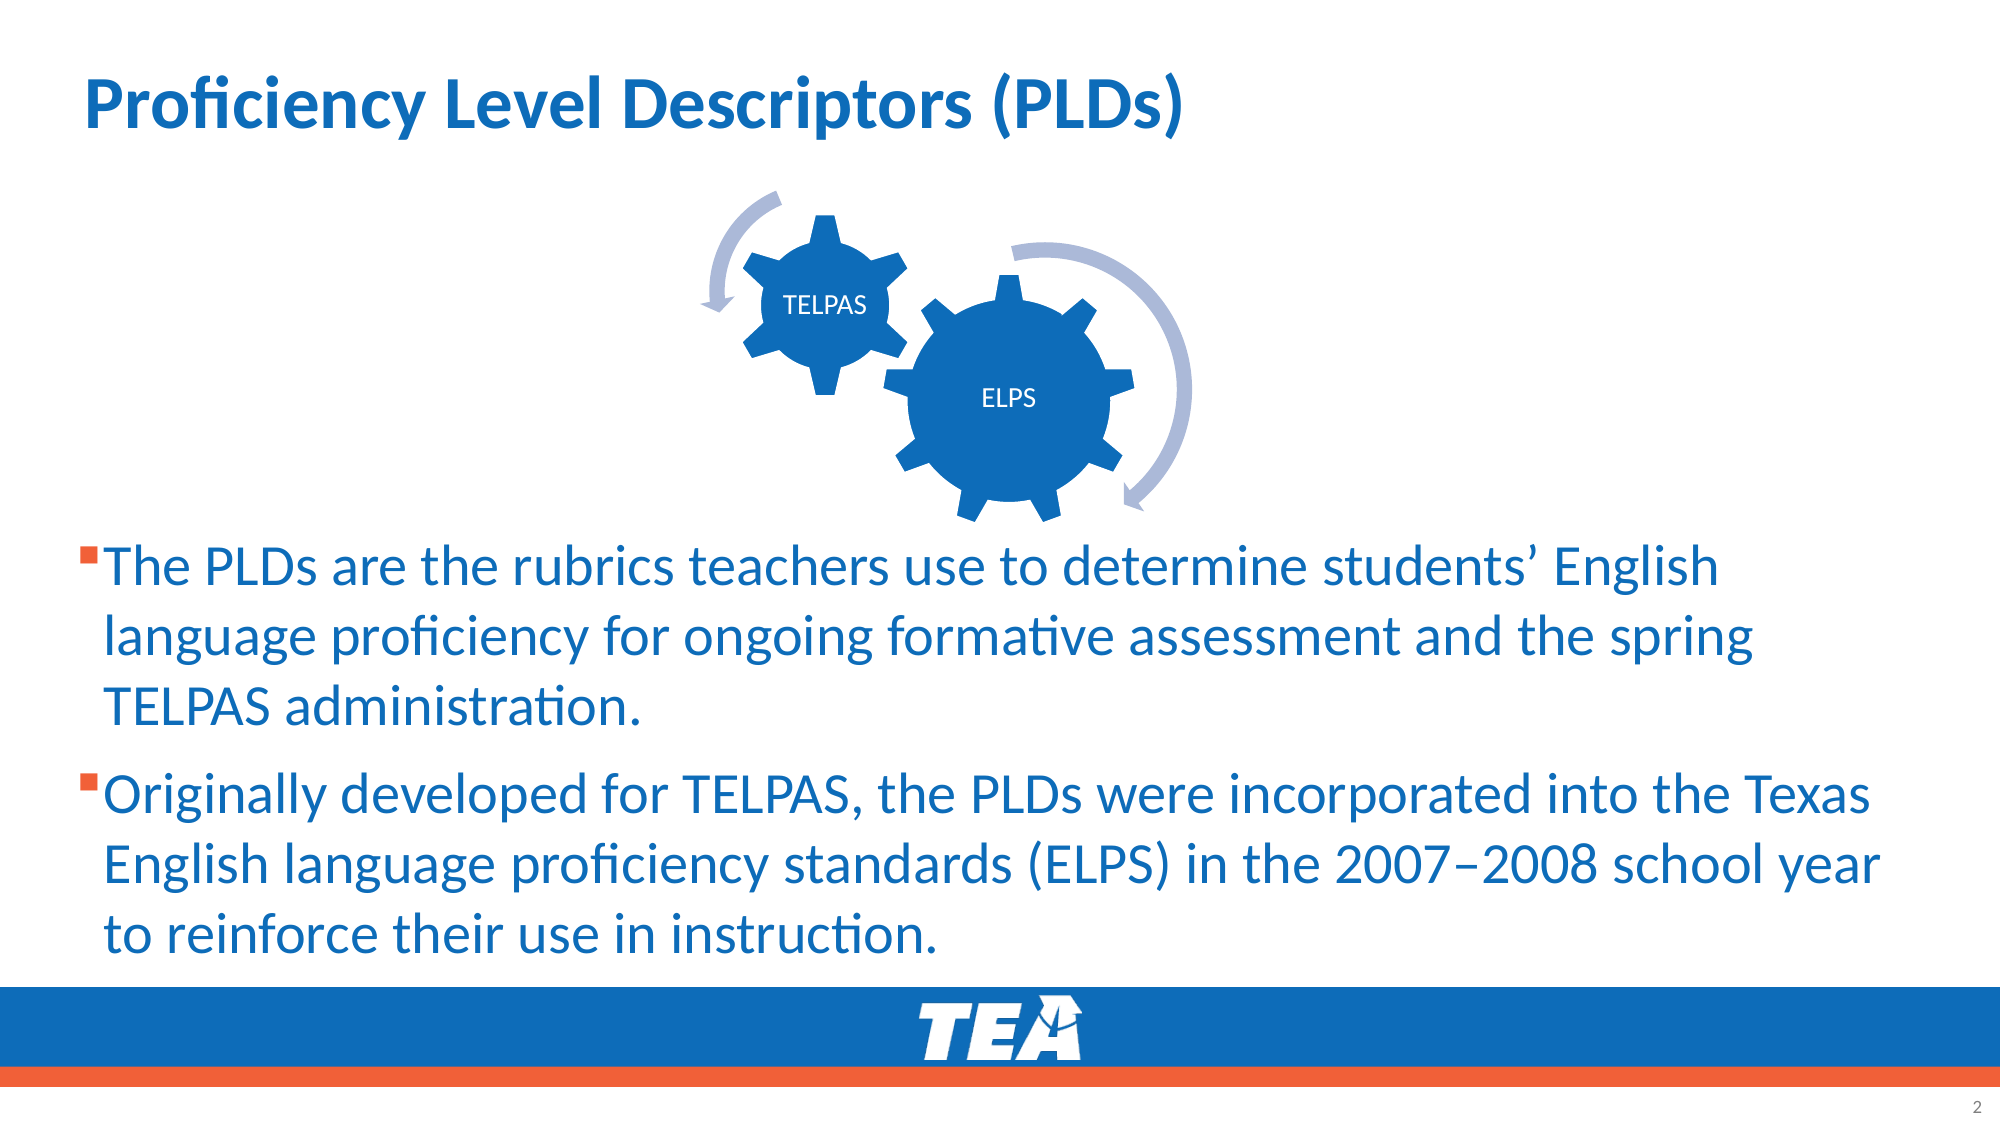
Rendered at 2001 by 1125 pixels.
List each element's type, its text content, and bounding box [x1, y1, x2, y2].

title Proficiency Level Descriptors (PLDs) [69, 25, 1931, 183]
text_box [445, 109, 1364, 576]
picture [918, 994, 1082, 1060]
slide_number 2 [1919, 1086, 1998, 1125]
list The PLDs are the rubrics teachers use to determine students’ English language proficiency for ongoing formative assessment and the spring TELPAS administration. Originally developed for TELPAS, the PLDs were incorporated into the Texas English language proficiency standards (ELPS) in the 2007–2008 school year to reinforce their use in instruction. [60, 519, 1920, 915]
